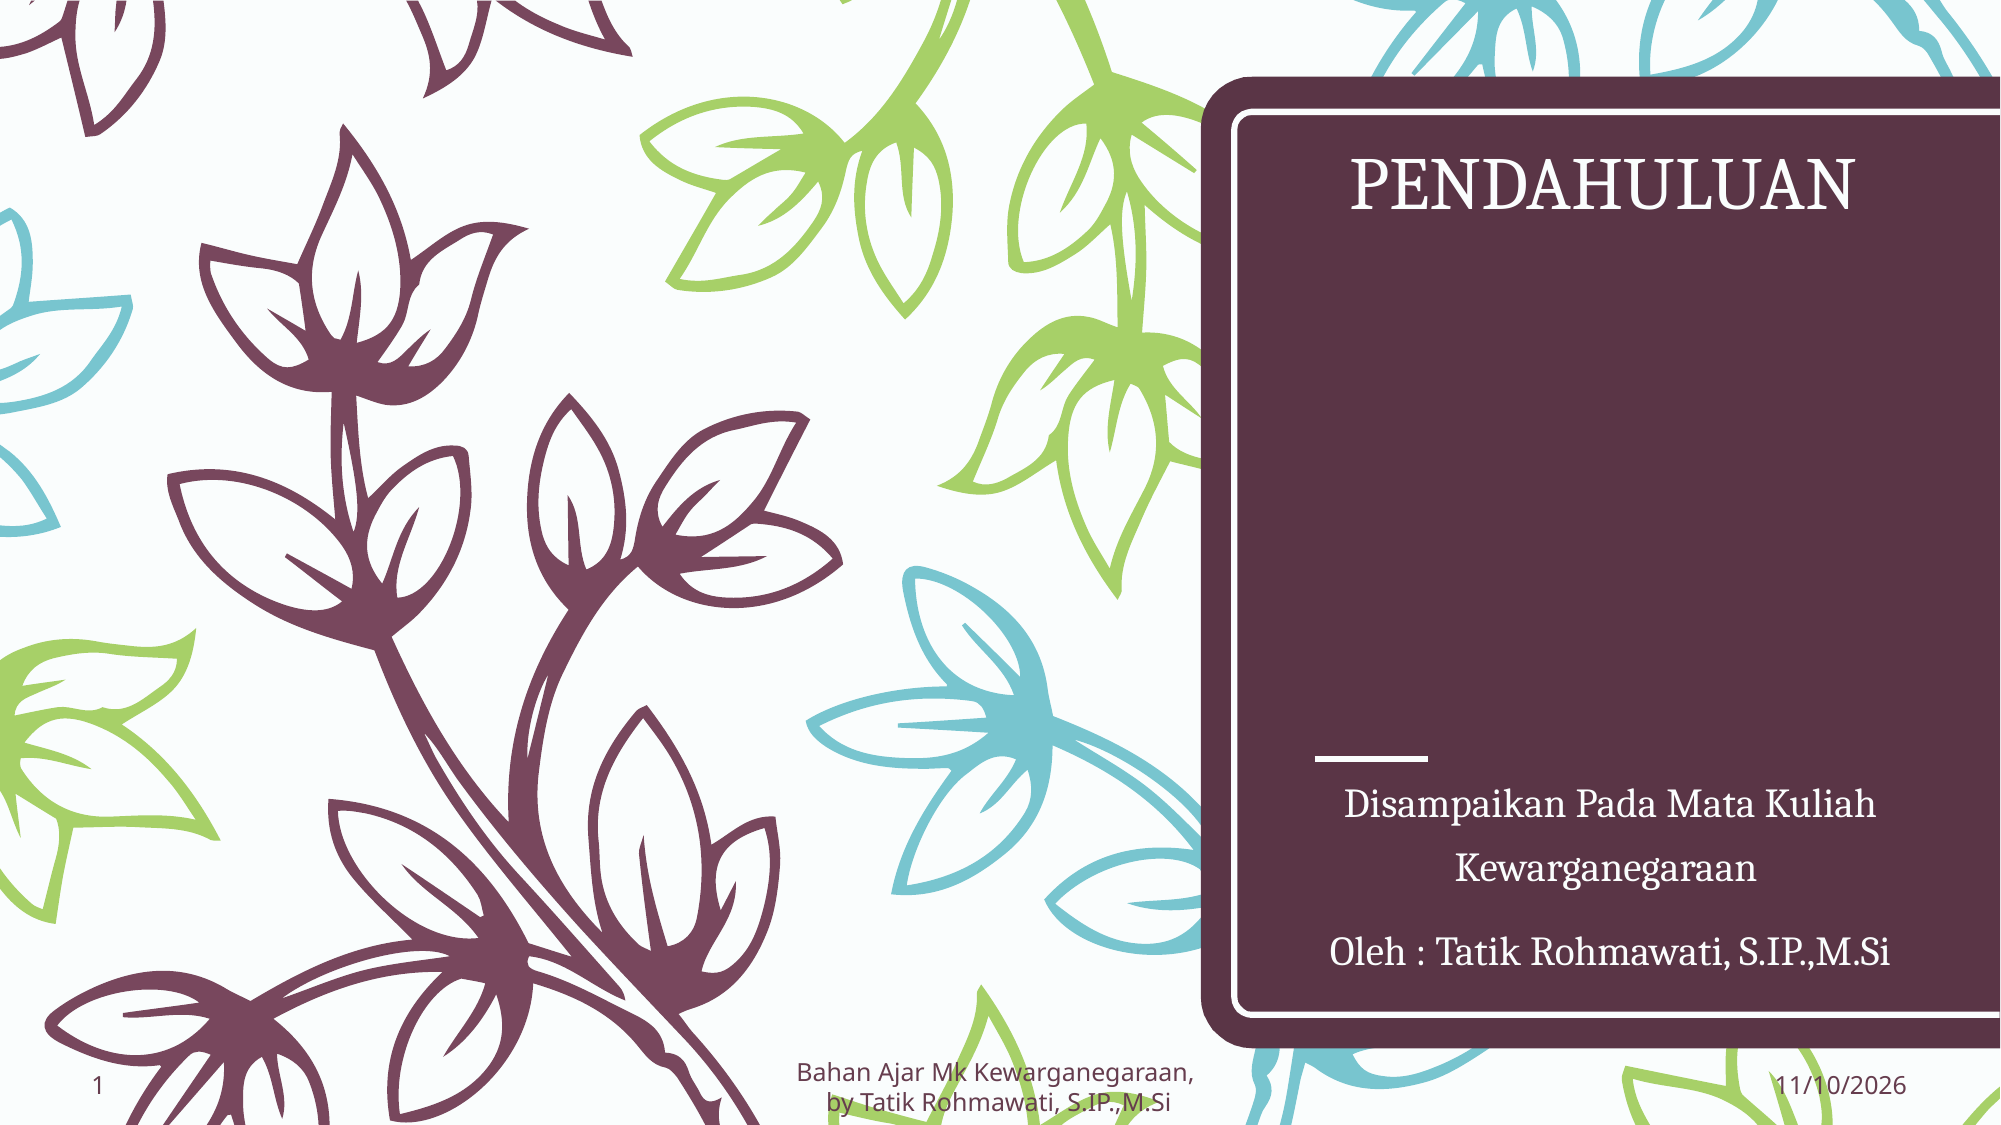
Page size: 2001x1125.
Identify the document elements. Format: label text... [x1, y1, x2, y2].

slide_number 1 [76, 1056, 529, 1117]
subtitle Disampaikan Pada Mata Kuliah Kewarganegaraan Oleh : Tatik Rohmawati, S.IP.,M.Si [1299, 753, 1922, 982]
title PENDAHULUAN [1250, 122, 1956, 718]
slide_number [1472, 1056, 1922, 1117]
footer Bahan Ajar Mk Kewarganegaraan, by Tatik Rohmawati, S.IP.,M.Si [661, 1056, 1337, 1117]
